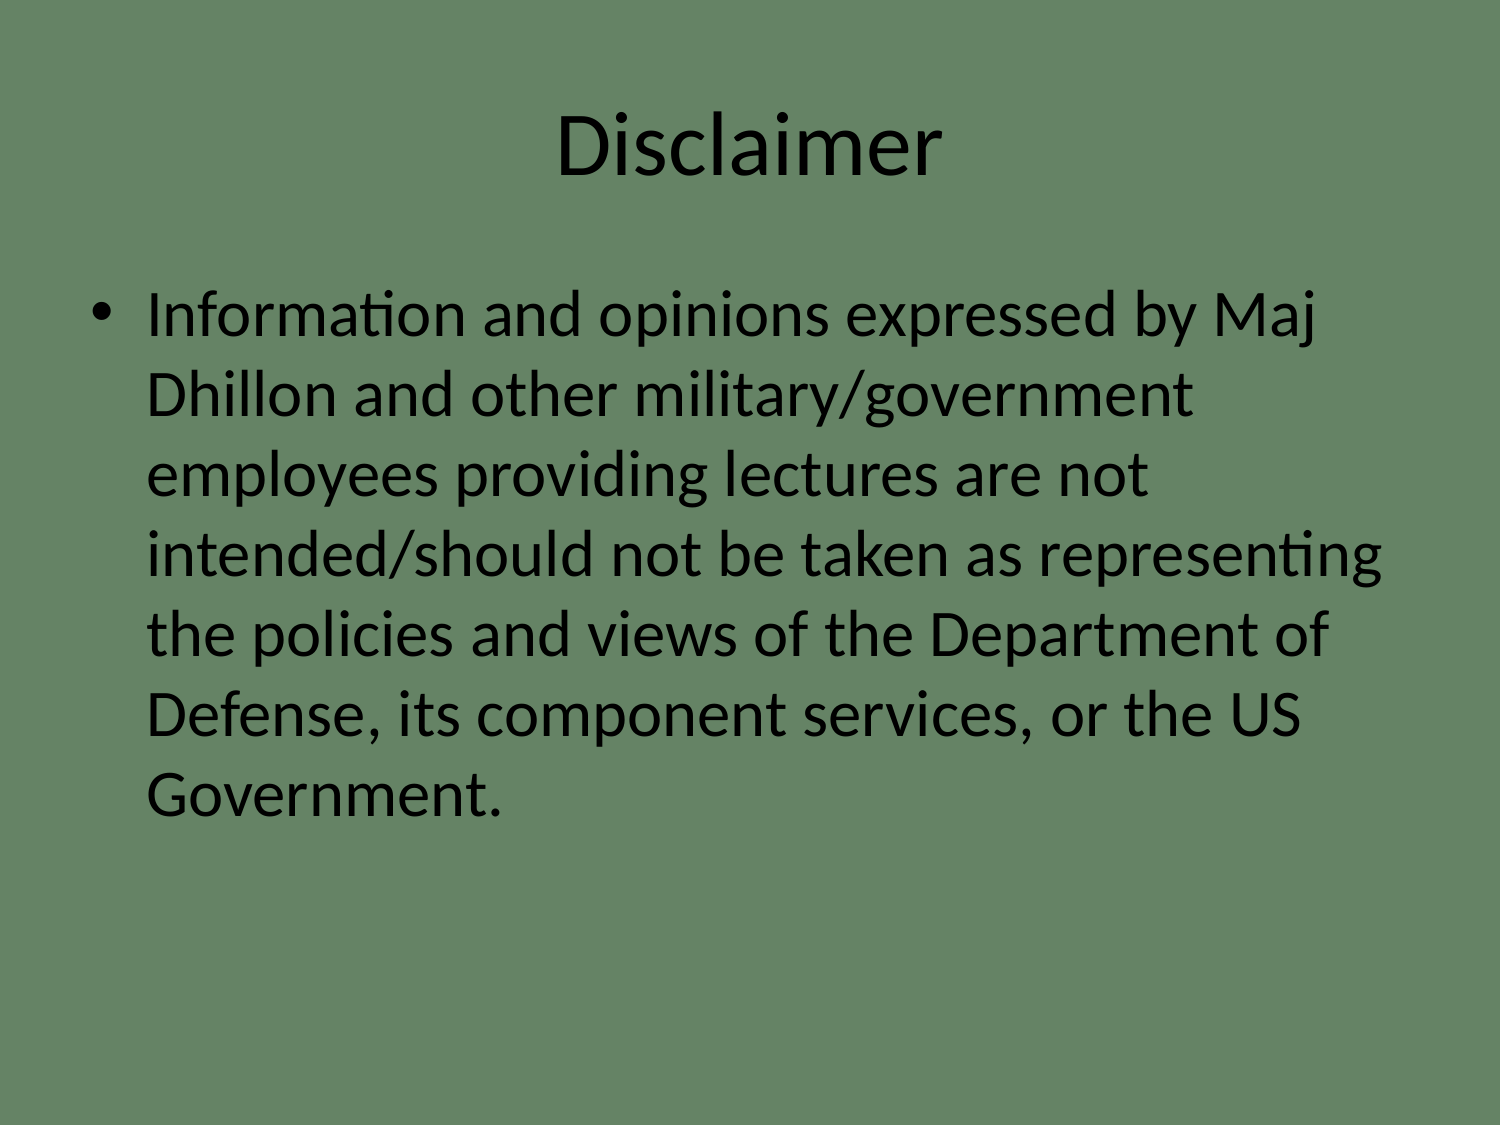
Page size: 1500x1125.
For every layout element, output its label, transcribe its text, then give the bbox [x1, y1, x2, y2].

title Disclaimer [75, 45, 1425, 233]
list Information and opinions expressed by Maj Dhillon and other military/government employees providing lectures are not intended/should not be taken as representing the policies and views of the Department of Defense, its component services, or the US Government. [75, 262, 1425, 1005]
